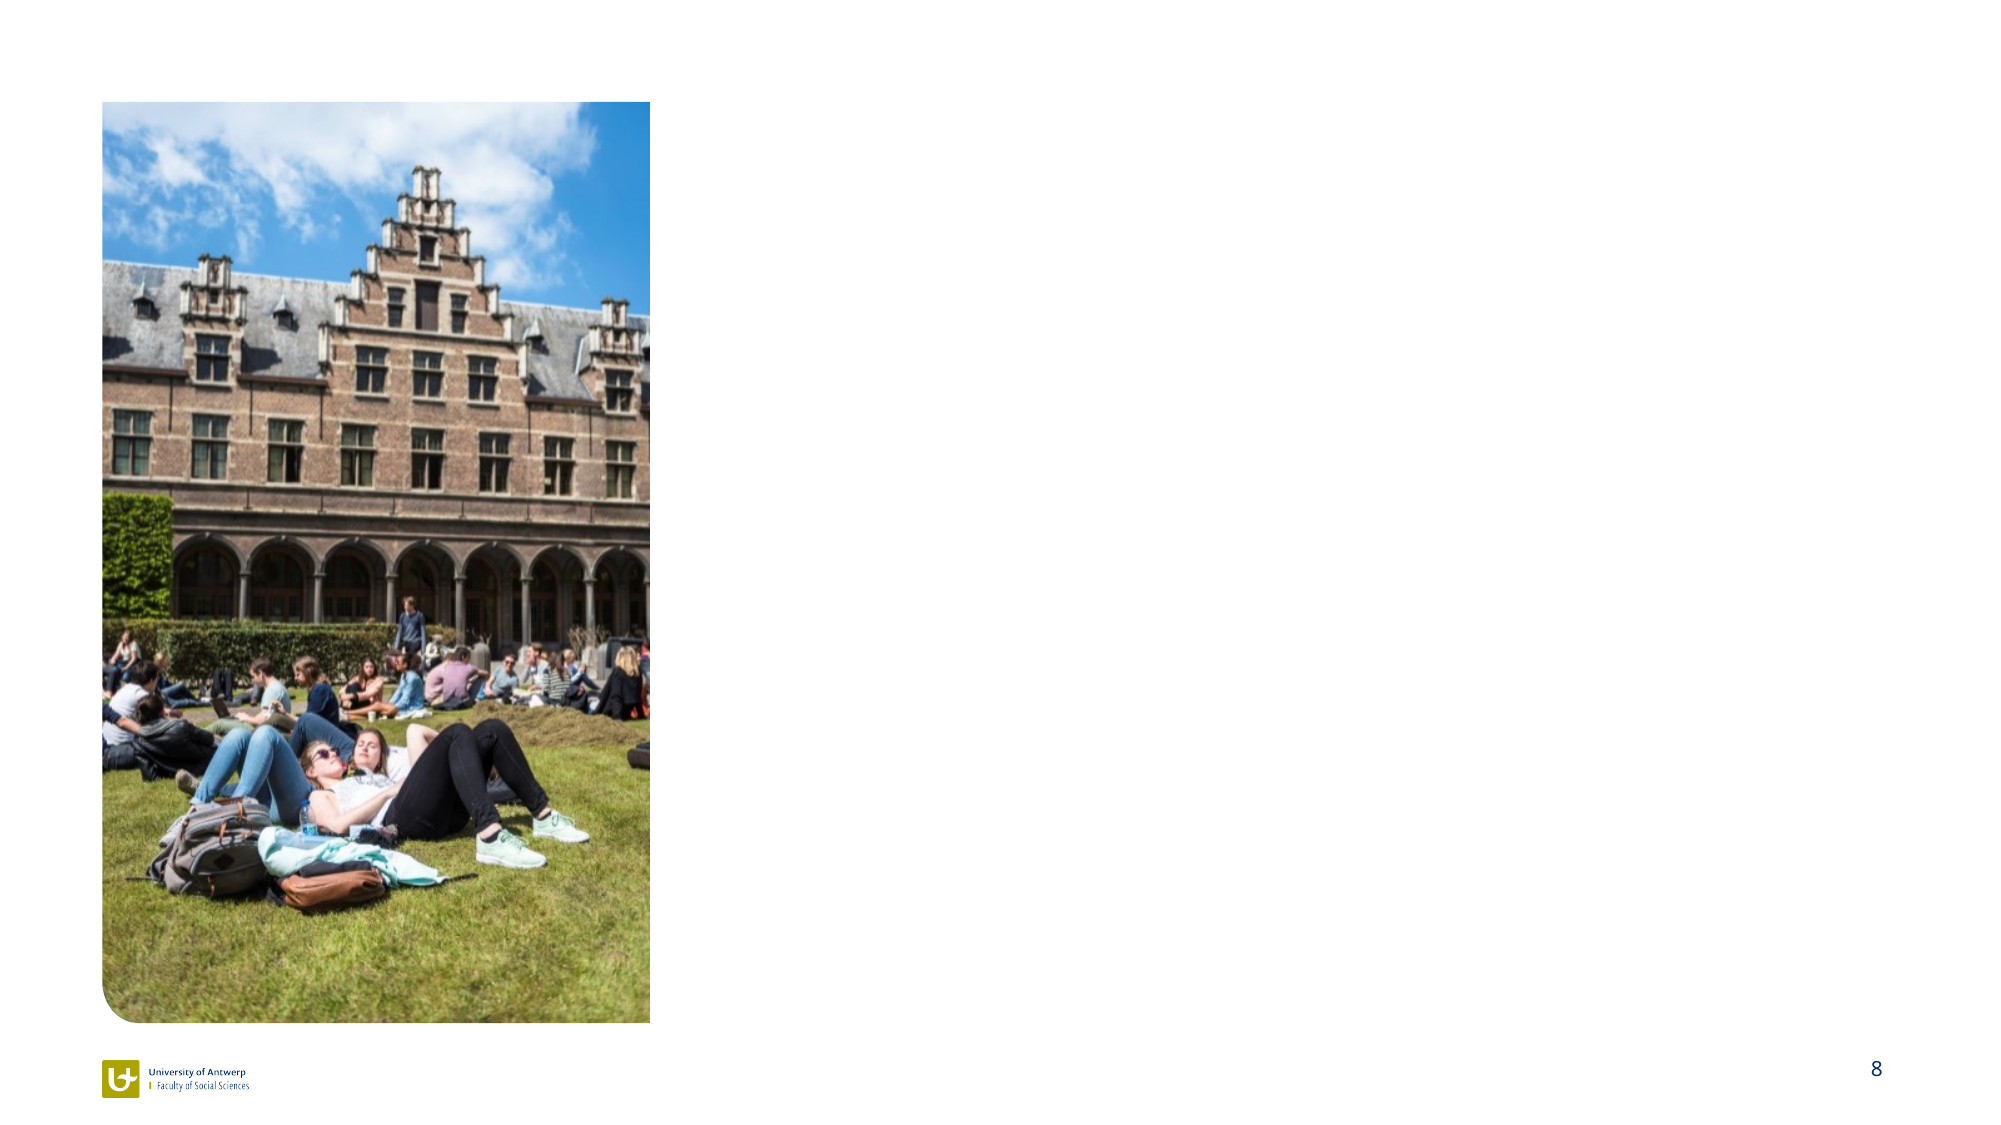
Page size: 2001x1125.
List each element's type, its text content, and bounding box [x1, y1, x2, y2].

slide_number 8 [1463, 1039, 1898, 1100]
picture [102, 1060, 249, 1098]
picture [102, 101, 651, 1024]
